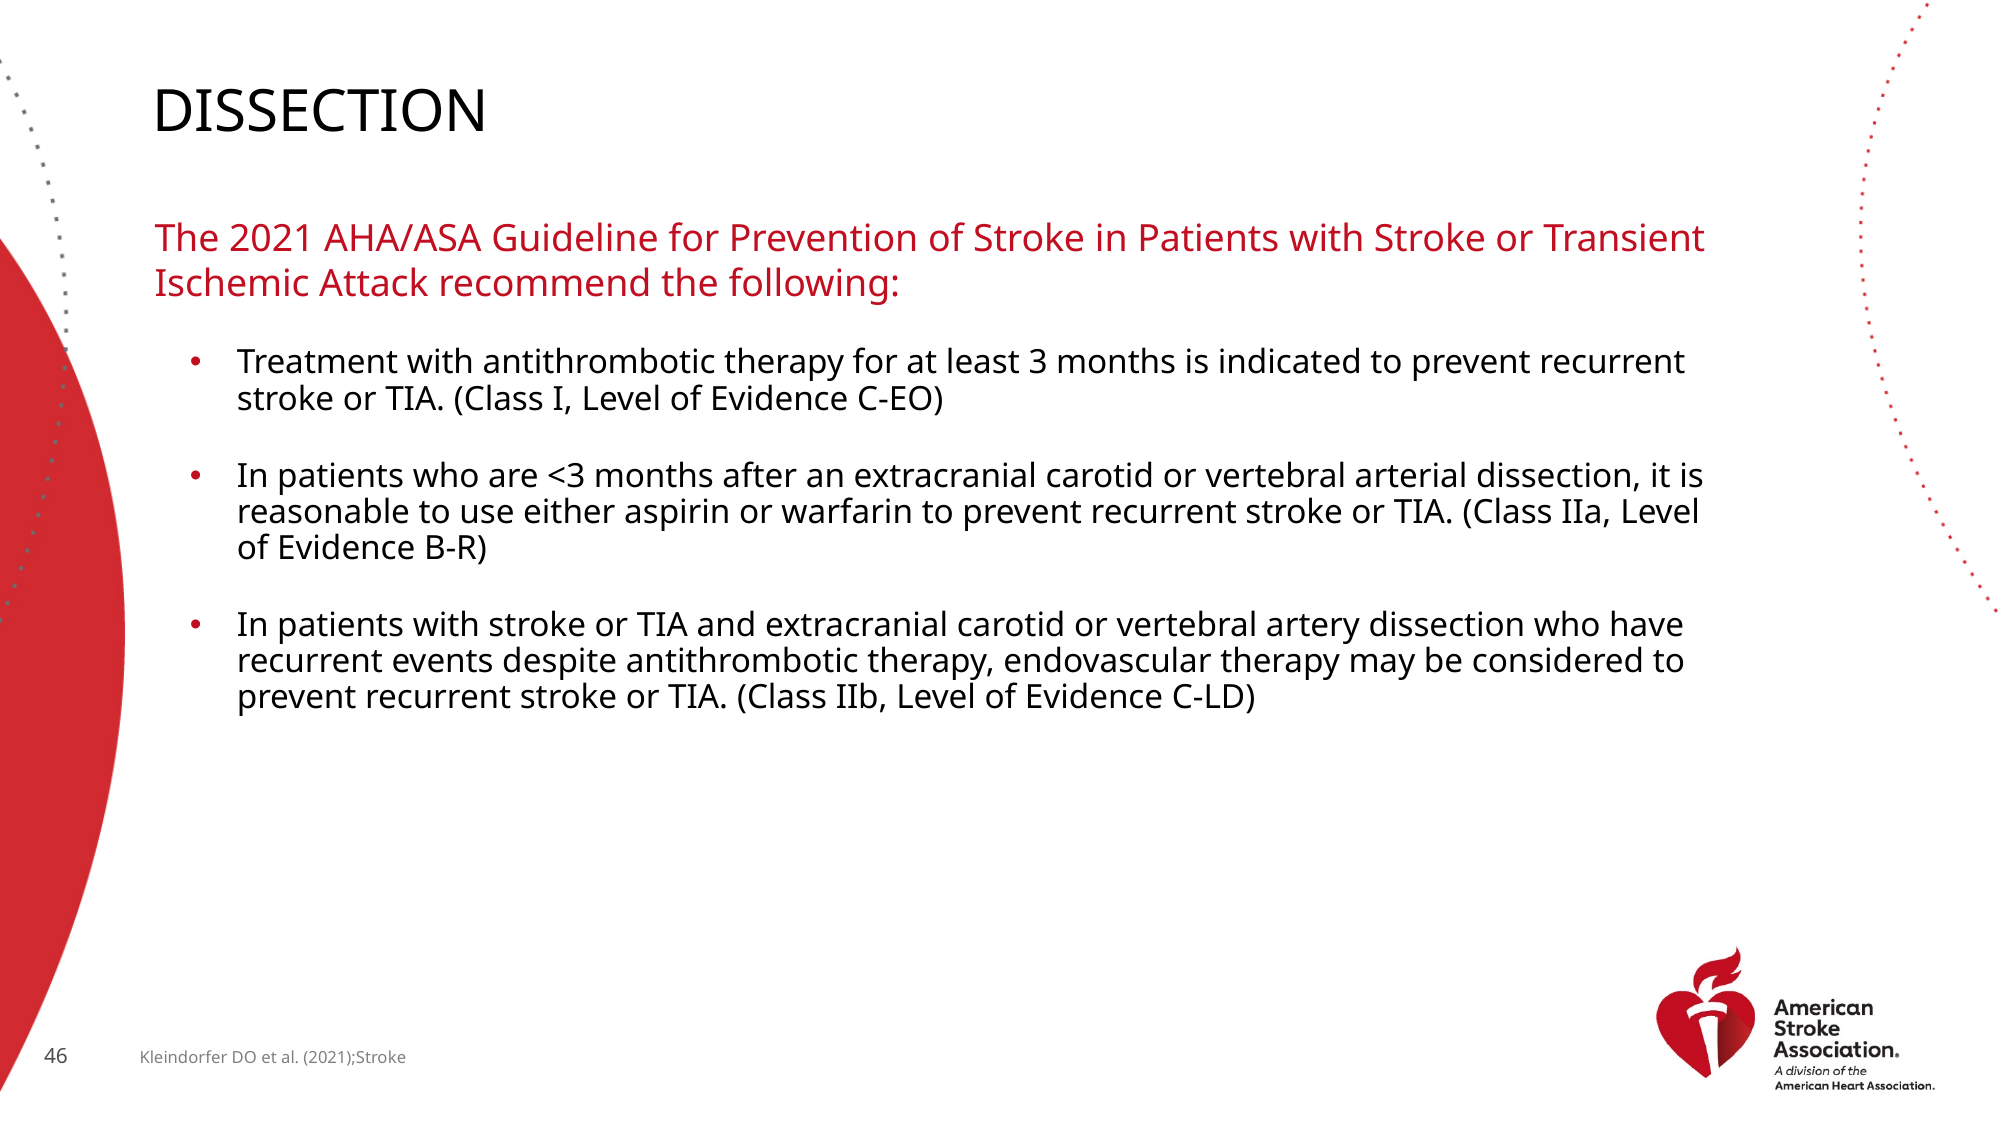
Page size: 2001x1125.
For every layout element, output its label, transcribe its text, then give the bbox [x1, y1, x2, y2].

text_box Kleindorfer DO et al. (2021);Stroke [137, 1047, 1545, 1068]
title dissection [137, 59, 1863, 152]
list The 2021 AHA/ASA Guideline for Prevention of Stroke in Patients with Stroke or Transient Ischemic Attack recommend the following: Treatment with antithrombotic therapy for at least 3 months is indicated to prevent recurrent stroke or TIA. (Class I, Level of Evidence C-EO) In patients who are <3 months after an extracranial carotid or vertebral arterial dissection, it is reasonable to use either aspirin or warfarin to prevent recurrent stroke or TIA. (Class IIa, Level of Evidence B-R) In patients with stroke or TIA and extracranial carotid or vertebral artery dissection who have recurrent events despite antithrombotic therapy, endovascular therapy may be considered to prevent recurrent stroke or TIA. (Class IIb, Level of Evidence C-LD) [137, 206, 1863, 948]
picture [0, 0, 2000, 1125]
